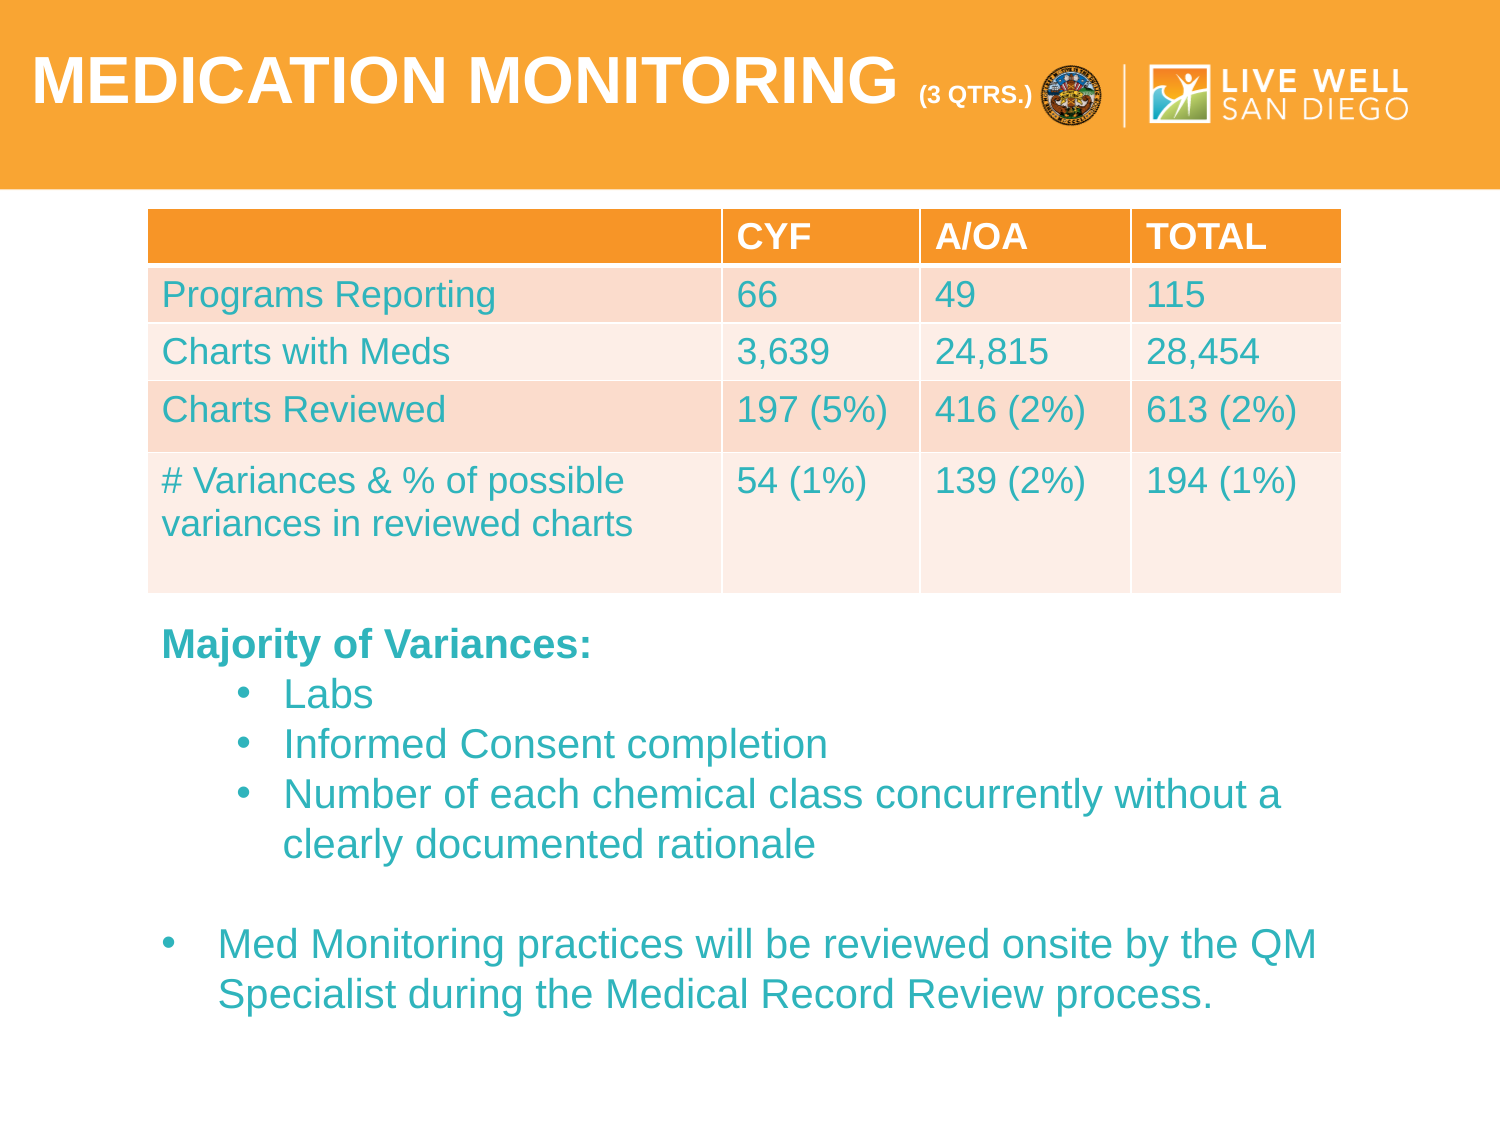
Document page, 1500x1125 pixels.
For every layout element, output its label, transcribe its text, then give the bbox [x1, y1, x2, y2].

picture [0, 0, 1500, 1125]
text_box Majority of Variances: Labs Informed Consent completion Number of each chemical class concurrently without a clearly documented rationale Med Monitoring practices will be reviewed onsite by the QM Specialist during the Medical Record Review process. [161, 616, 1342, 1018]
table_cell 197 (5%) [723, 381, 919, 452]
table_cell 194 (1%) [1132, 453, 1341, 593]
table_cell 66 [723, 268, 919, 322]
table_cell 49 [921, 268, 1130, 322]
table_cell 416 (2%) [921, 381, 1130, 452]
table_cell 139 (2%) [921, 453, 1130, 593]
table_header TOTAL [1132, 209, 1341, 263]
table_cell 613 (2%) [1132, 381, 1341, 452]
table_header CYF [723, 209, 919, 263]
table_cell 3,639 [723, 324, 919, 380]
text_box MEDICATION MONITORING (3 Qtrs.) [16, 38, 1072, 136]
table_cell 28,454 [1132, 324, 1341, 380]
table_header [148, 209, 721, 263]
table_cell 54 (1%) [723, 453, 919, 593]
table_cell # Variances & % of possible variances in reviewed charts [148, 453, 721, 593]
table_cell 115 [1132, 268, 1341, 322]
table_cell Charts with Meds [148, 324, 721, 380]
table_cell Charts Reviewed [148, 381, 721, 452]
table_cell Programs Reporting [148, 268, 721, 322]
table_cell 24,815 [921, 324, 1130, 380]
table_header A/OA [921, 209, 1130, 263]
